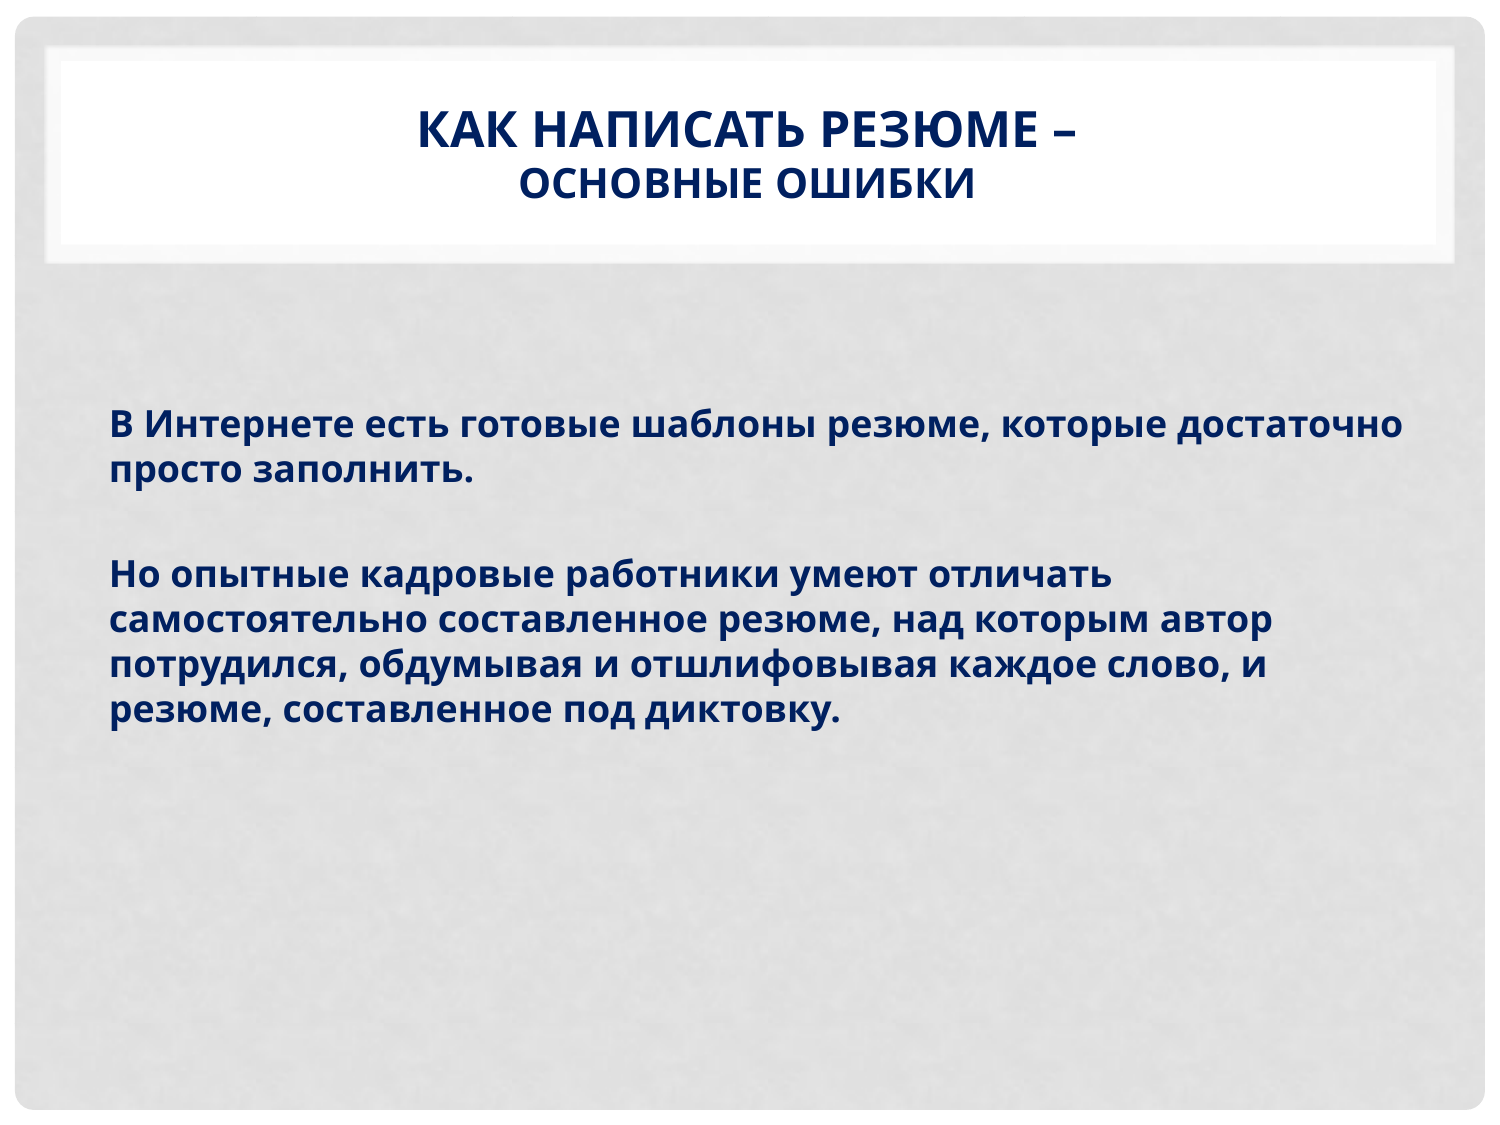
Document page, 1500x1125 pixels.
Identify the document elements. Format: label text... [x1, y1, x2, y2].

list В Интернете есть готовые шаблоны резюме, которые достаточно просто заполнить. Но опытные кадровые работники умеют отличать самостоятельно составленное резюме, над которым автор потрудился, обдумывая и отшлифовывая каждое слово, и резюме, составленное под диктовку. [75, 287, 1425, 1005]
title как написать резюме – основные ошибки [69, 66, 1425, 238]
